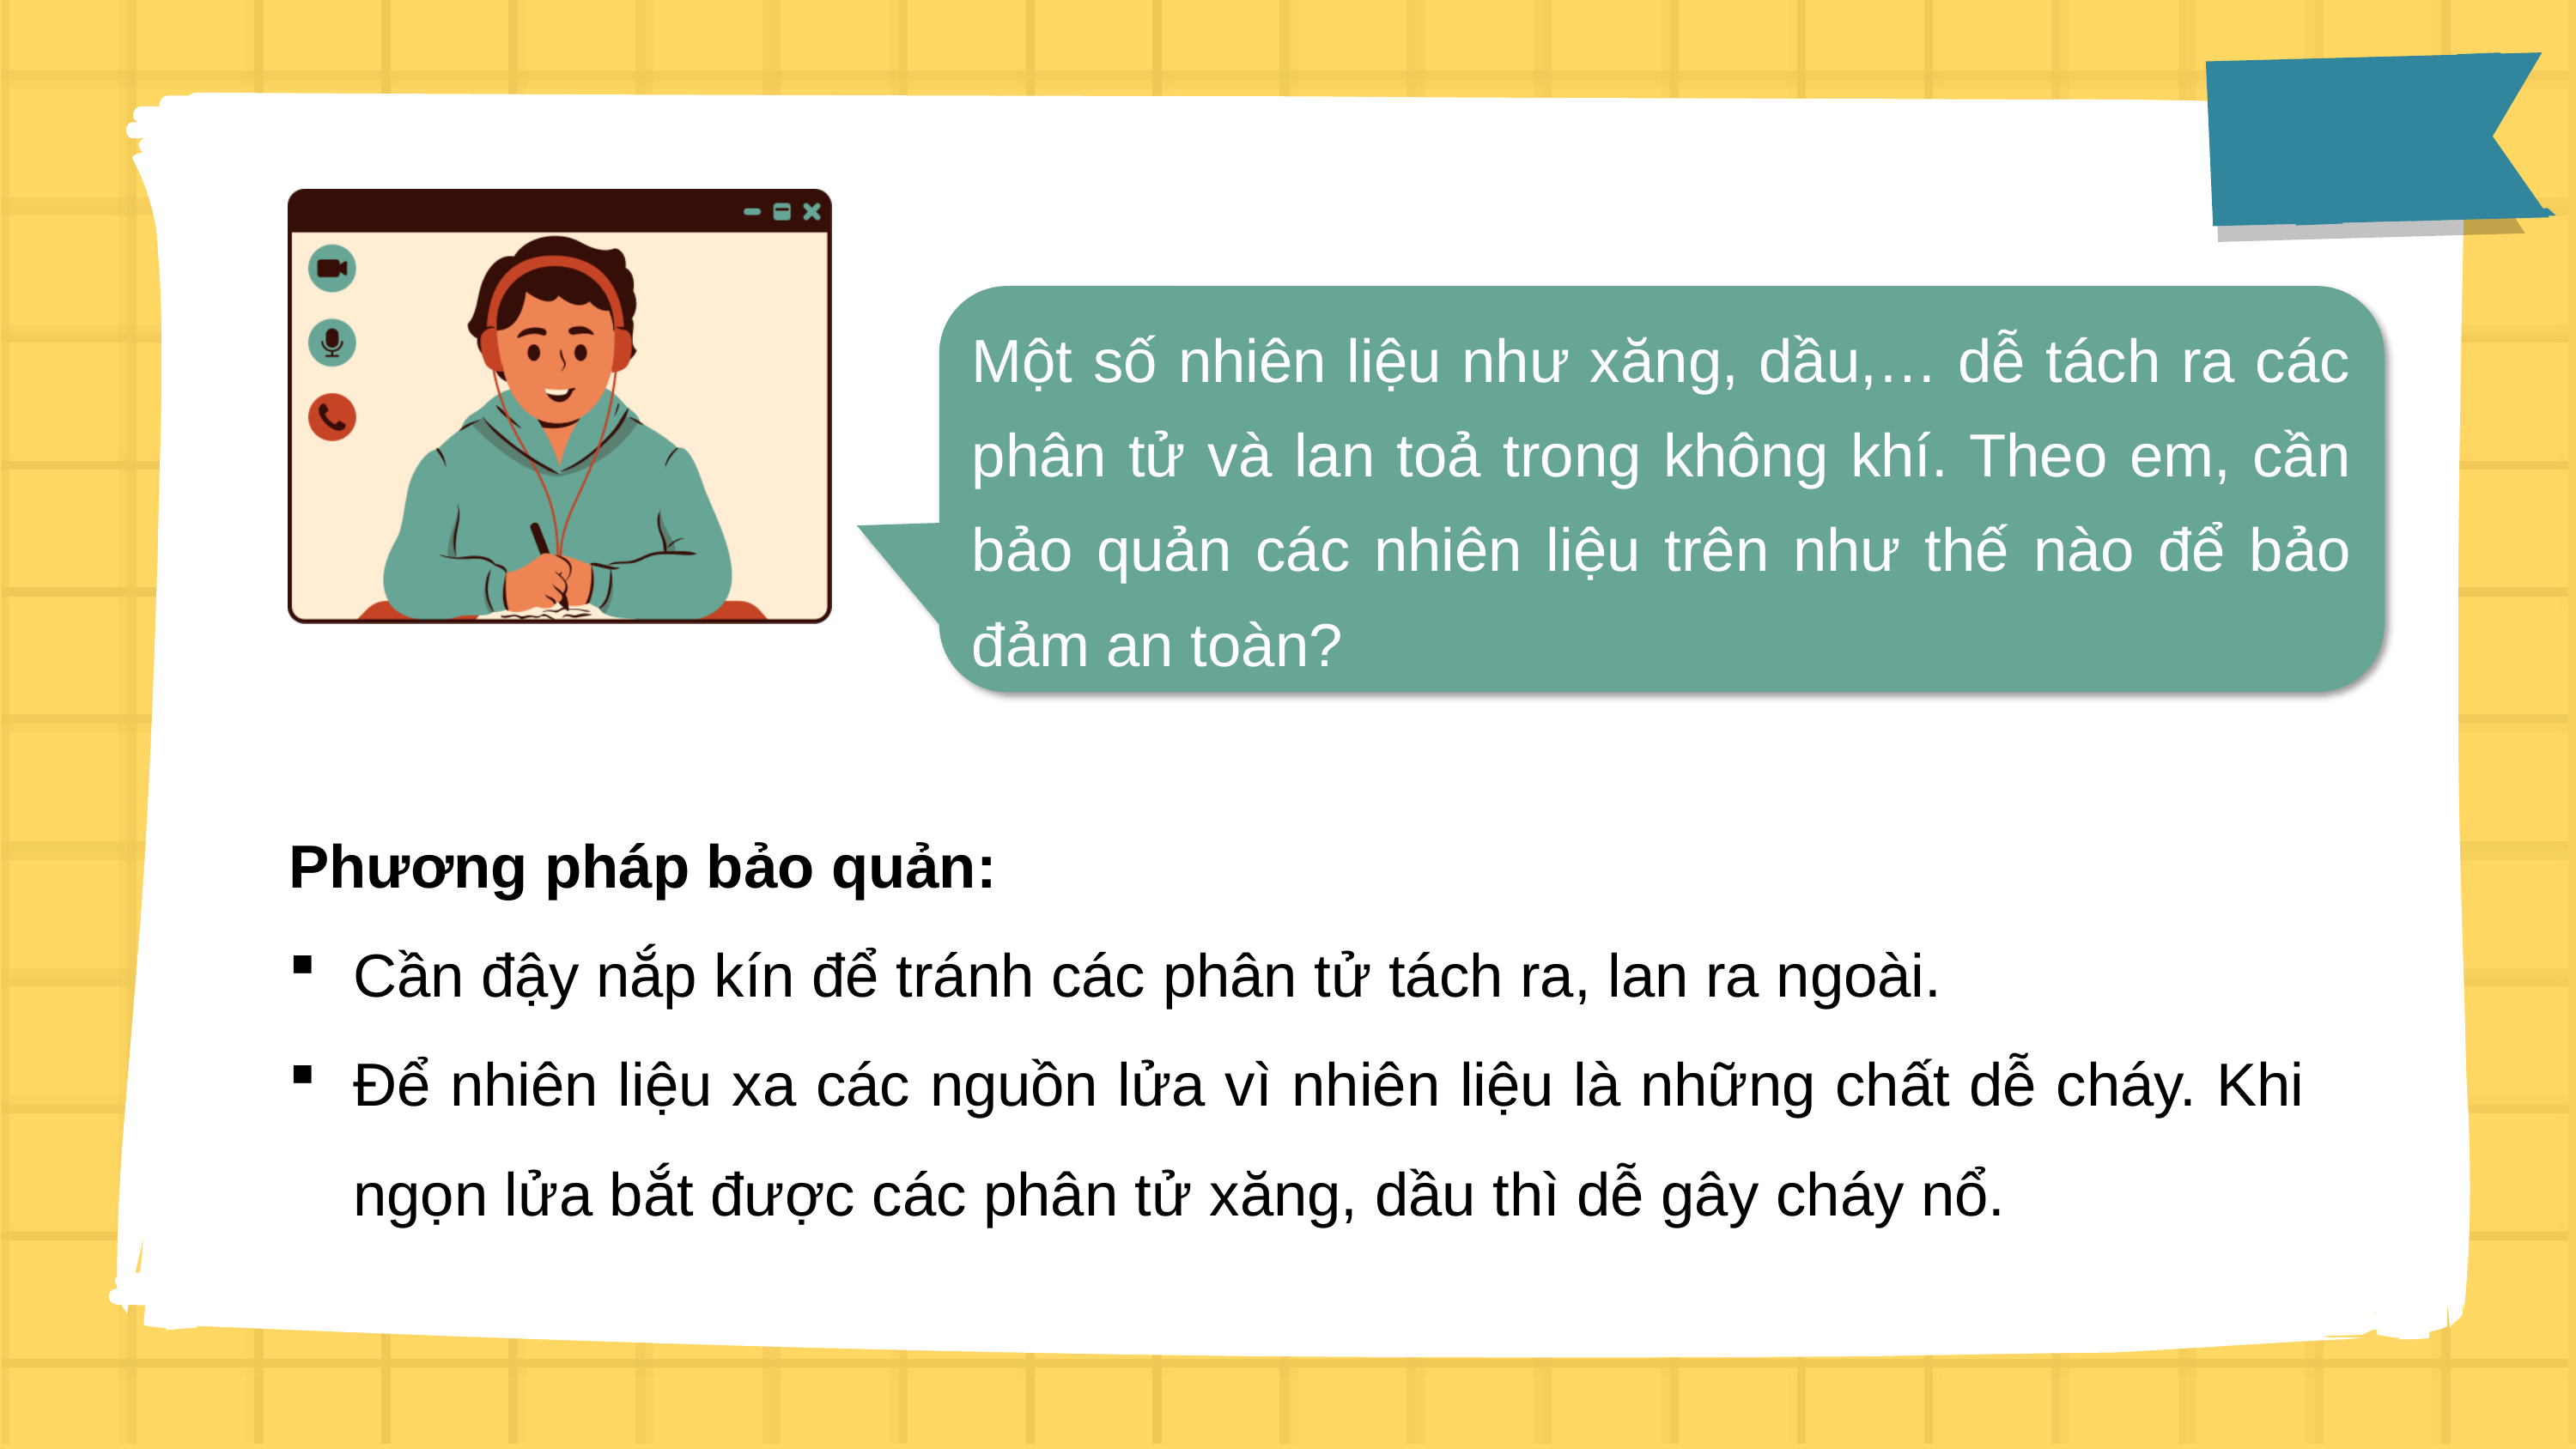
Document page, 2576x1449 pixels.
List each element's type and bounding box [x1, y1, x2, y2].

text_box [2172, 38, 2576, 253]
picture [1, 0, 2576, 1445]
